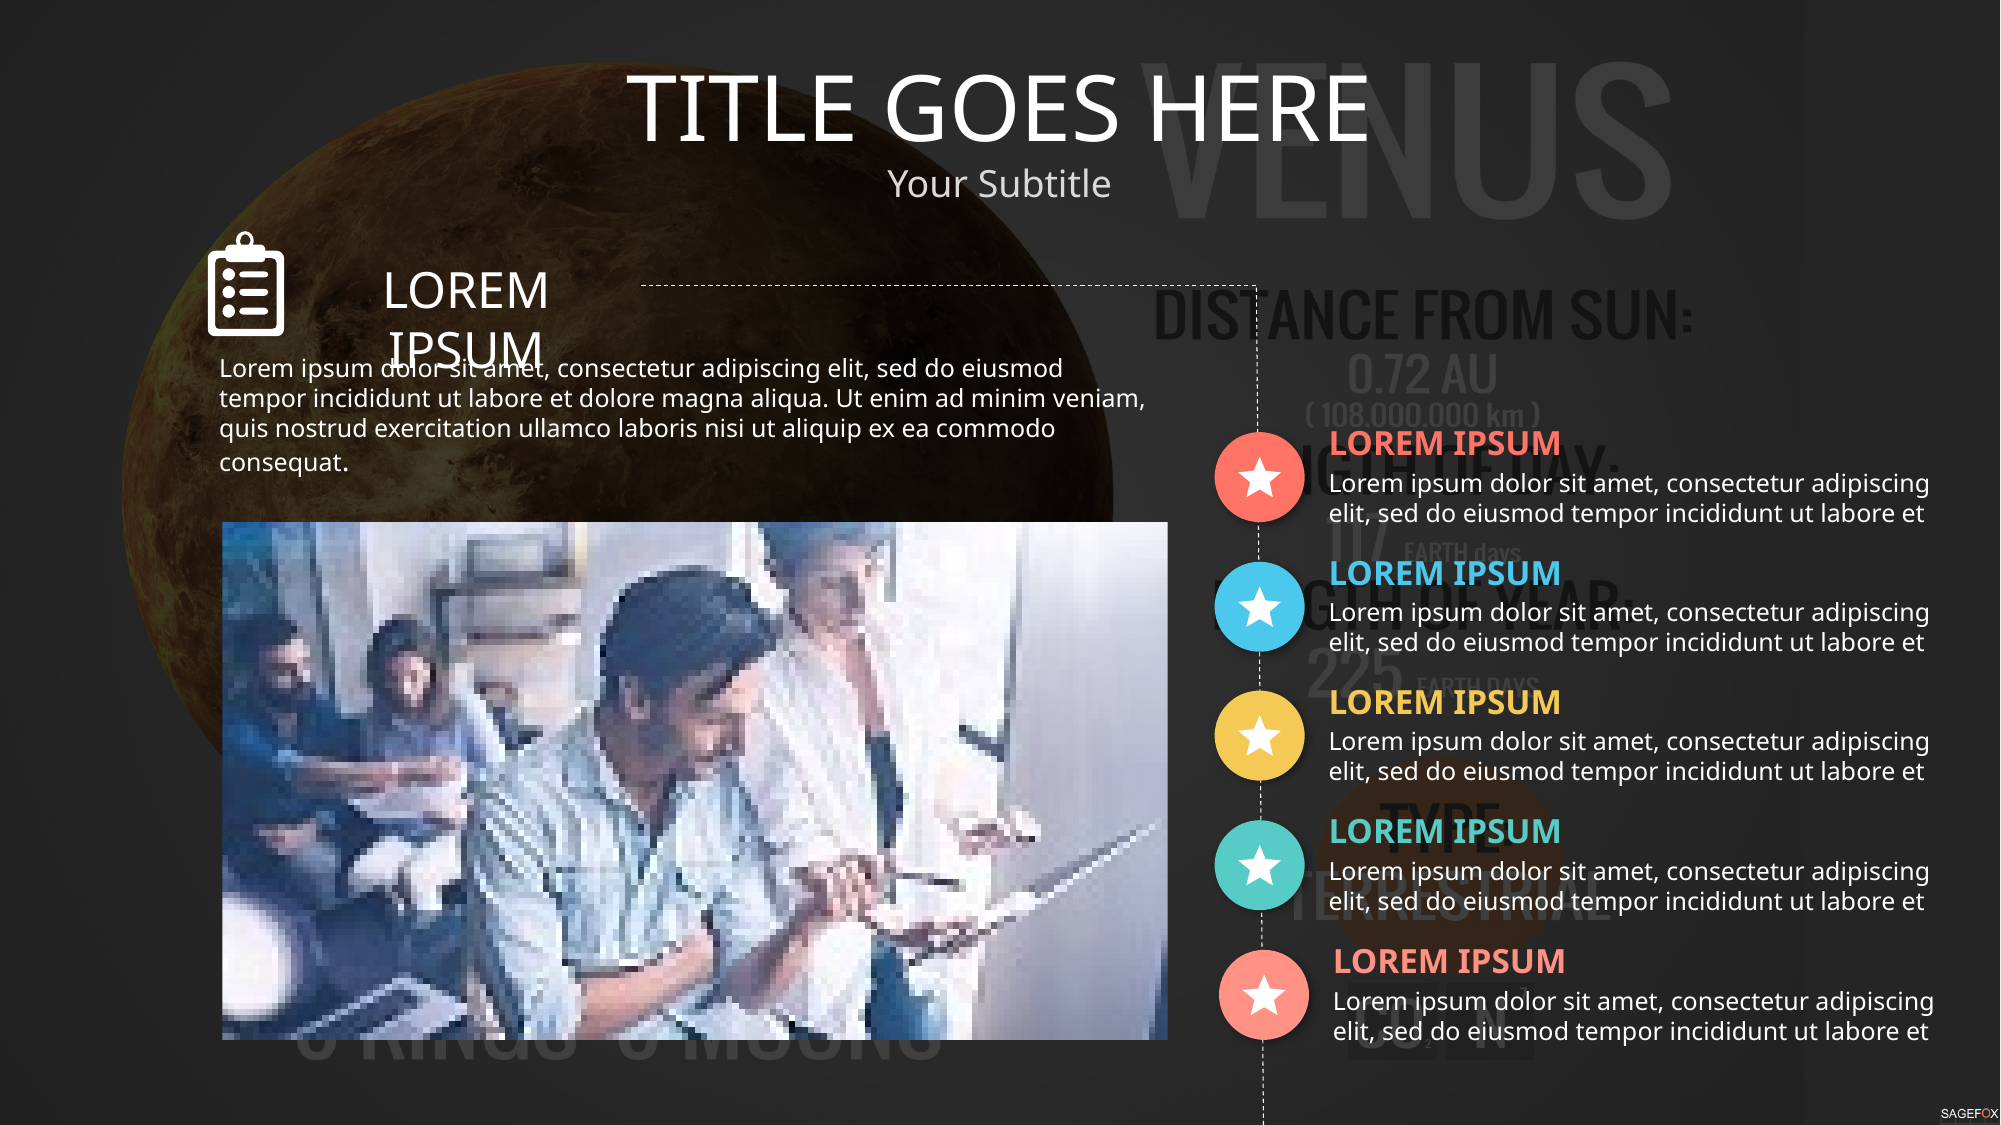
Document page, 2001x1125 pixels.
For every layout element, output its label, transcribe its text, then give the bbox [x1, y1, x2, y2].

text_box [1256, 523, 1264, 561]
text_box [1214, 820, 1305, 911]
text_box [1256, 781, 1264, 820]
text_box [1214, 432, 1305, 523]
text_box Lorem ipsum dolor sit amet, consectetur adipiscing elit, sed do eiusmod tempor incididunt ut labore et dolore magna aliqua. Ut enim ad minim veniam, quis nostrud exercitation ullamco laboris nisi ut aliquip ex ea commodo consequat. [204, 344, 1168, 485]
text_box TITLE GOES HERE Your Subtitle [548, 42, 1452, 212]
picture [0, 0, 2001, 1125]
text_box LOREM IPSUM Lorem ipsum dolor sit amet, consectetur adipiscing elit, sed do eiusmod tempor incididunt ut labore et [1322, 935, 1958, 1050]
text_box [1256, 652, 1264, 690]
text_box [221, 521, 1169, 1041]
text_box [1256, 287, 1264, 432]
text_box LOREM IPSUM Lorem ipsum dolor sit amet, consectetur adipiscing elit, sed do eiusmod tempor incididunt ut labore et [1318, 417, 1953, 533]
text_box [1256, 1040, 1264, 1125]
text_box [1218, 949, 1309, 1040]
text_box LOREM IPSUM [292, 250, 642, 344]
text_box LOREM IPSUM Lorem ipsum dolor sit amet, consectetur adipiscing elit, sed do eiusmod tempor incididunt ut labore et [1318, 546, 1953, 662]
text_box LOREM IPSUM Lorem ipsum dolor sit amet, consectetur adipiscing elit, sed do eiusmod tempor incididunt ut labore et [1318, 805, 1953, 921]
text_box LOREM IPSUM Lorem ipsum dolor sit amet, consectetur adipiscing elit, sed do eiusmod tempor incididunt ut labore et [1318, 675, 1953, 791]
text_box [207, 231, 285, 337]
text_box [1214, 561, 1305, 652]
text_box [1214, 690, 1305, 781]
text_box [1256, 911, 1264, 949]
